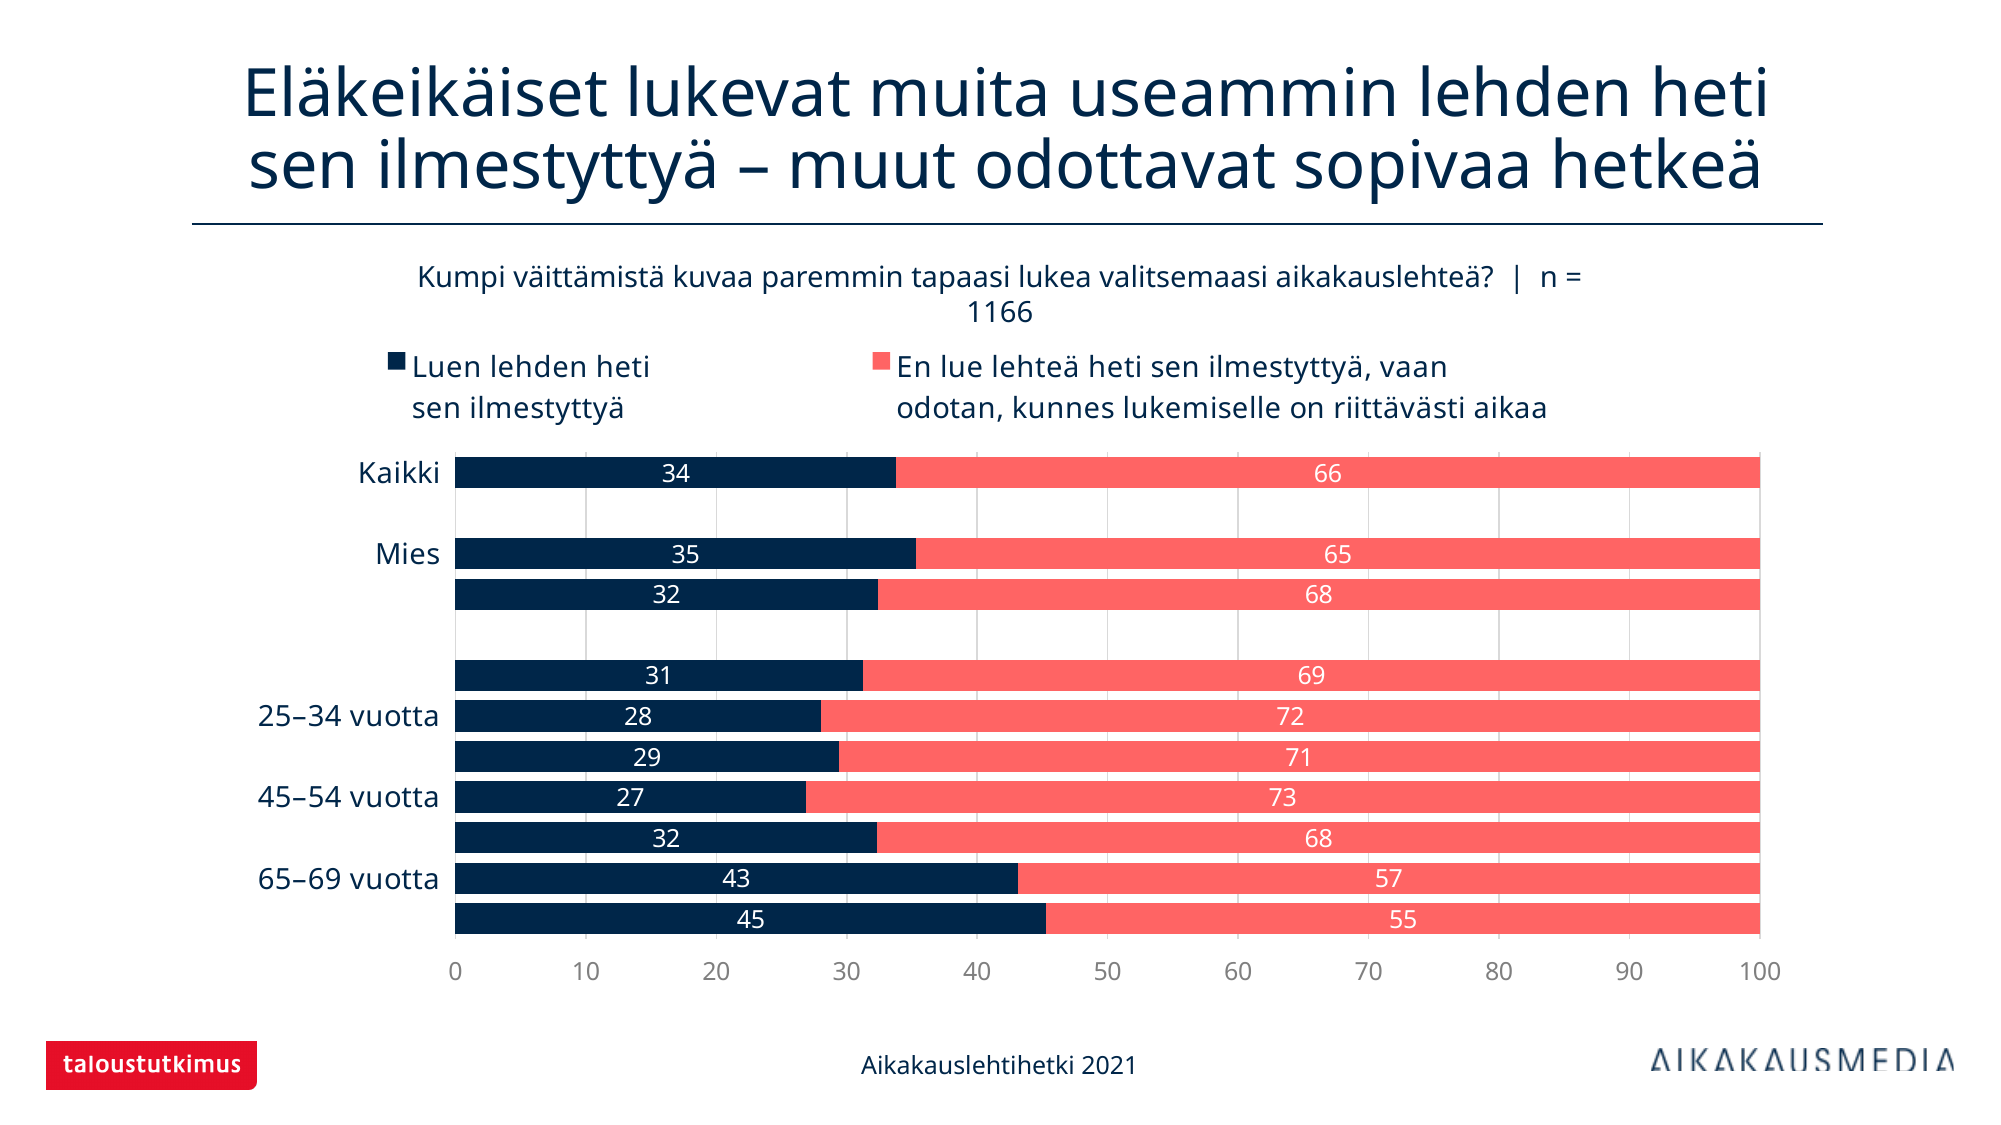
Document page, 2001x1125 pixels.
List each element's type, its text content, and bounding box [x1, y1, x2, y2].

title Eläkeikäiset lukevat muita useammin lehden heti sen ilmestyttyä – muut odottavat sopivaa hetkeä [191, 37, 1823, 225]
picture [46, 1041, 257, 1090]
text_box Kumpi väittämistä kuvaa paremmin tapaasi lukea valitsemaasi aikakauslehteä? | n = 1166 [368, 251, 1632, 336]
chart [109, 342, 1823, 1009]
